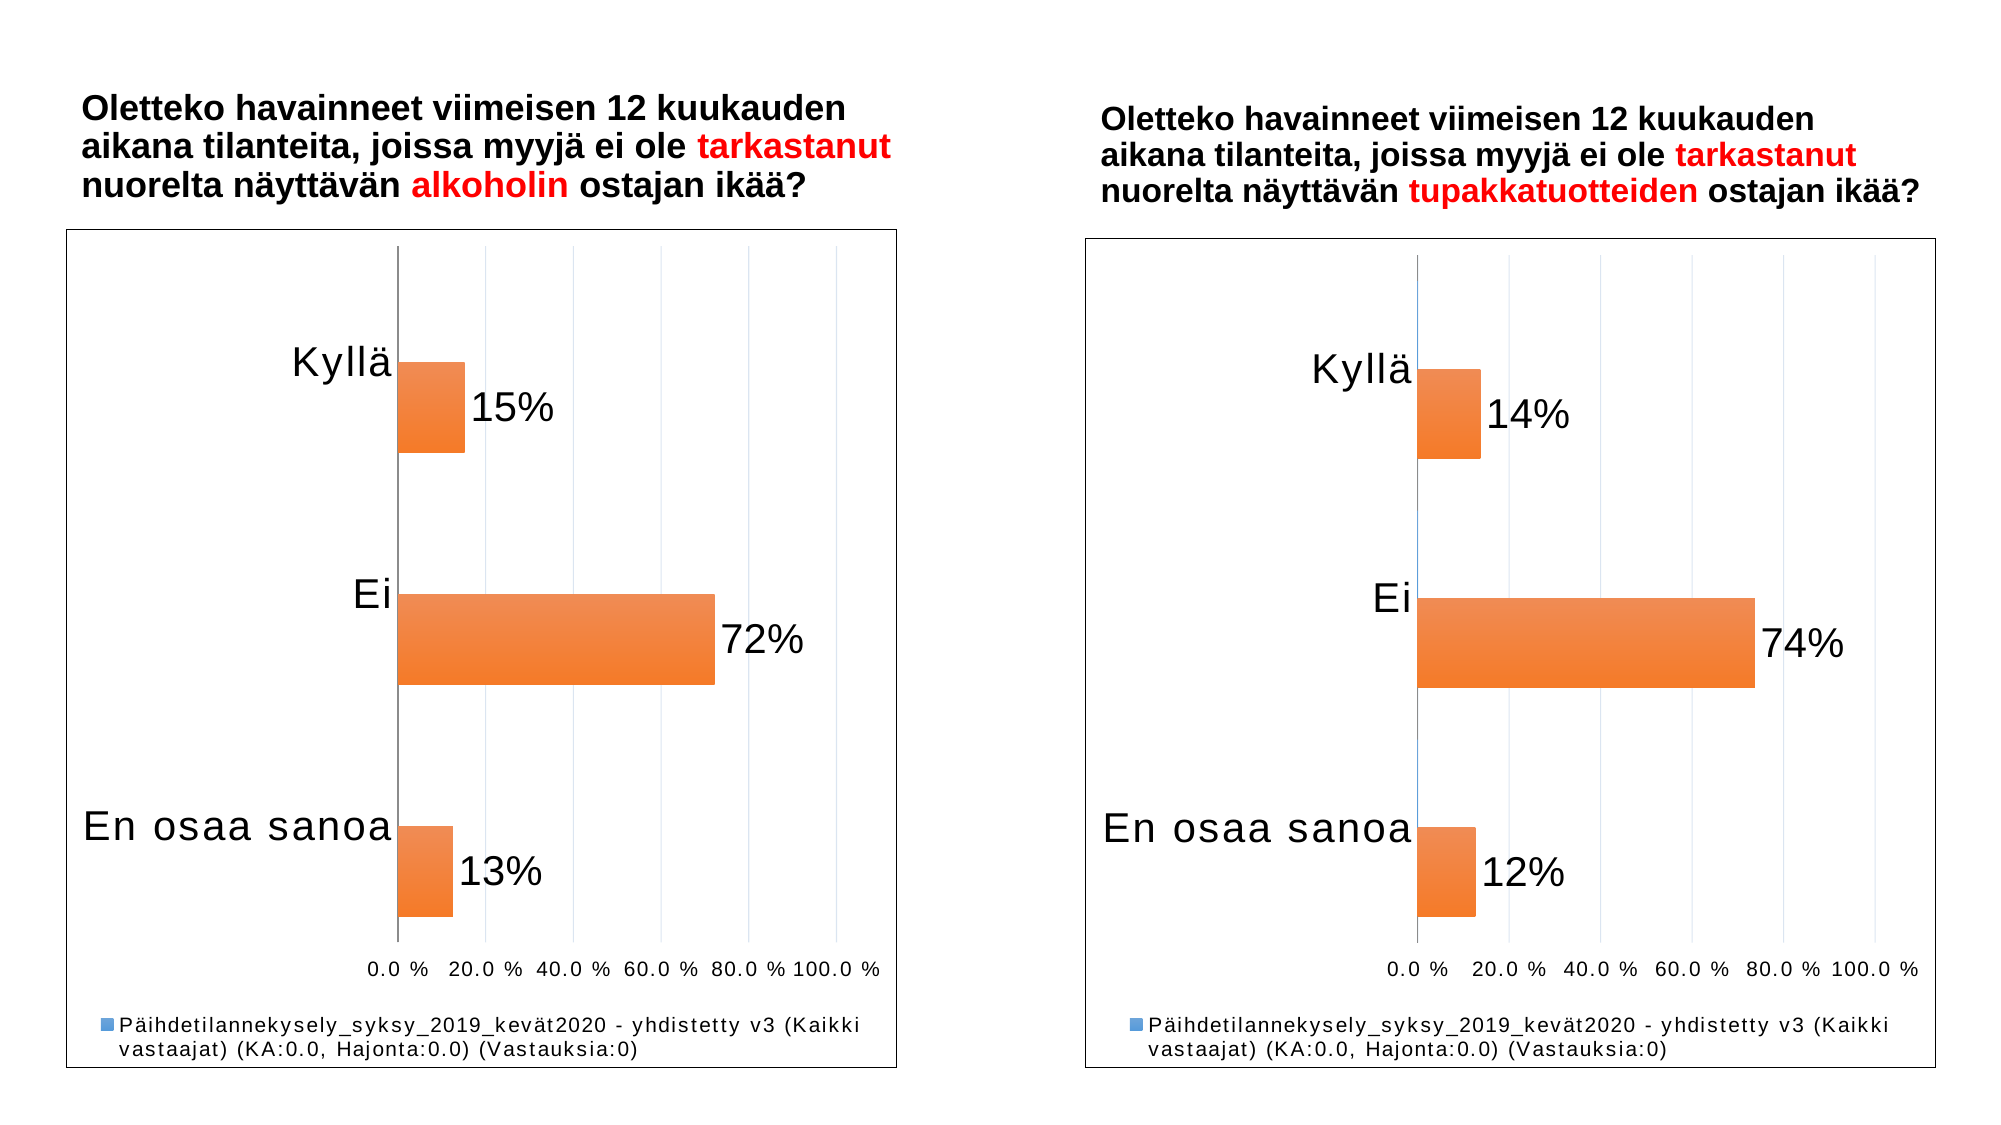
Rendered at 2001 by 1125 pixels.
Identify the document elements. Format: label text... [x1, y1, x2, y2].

chart [1085, 238, 1936, 1068]
list Oletteko havainneet viimeisen 12 kuukauden aikana tilanteita, joissa myyjä ei ole tarkastanut nuorelta näyttävän tupakkatuotteiden ostajan ikää? [1085, 94, 1936, 230]
chart [66, 229, 897, 1068]
list Oletteko havainneet viimeisen 12 kuukauden aikana tilanteita, joissa myyjä ei ole tarkastanut nuorelta näyttävän alkoholin ostajan ikää? [66, 81, 913, 217]
